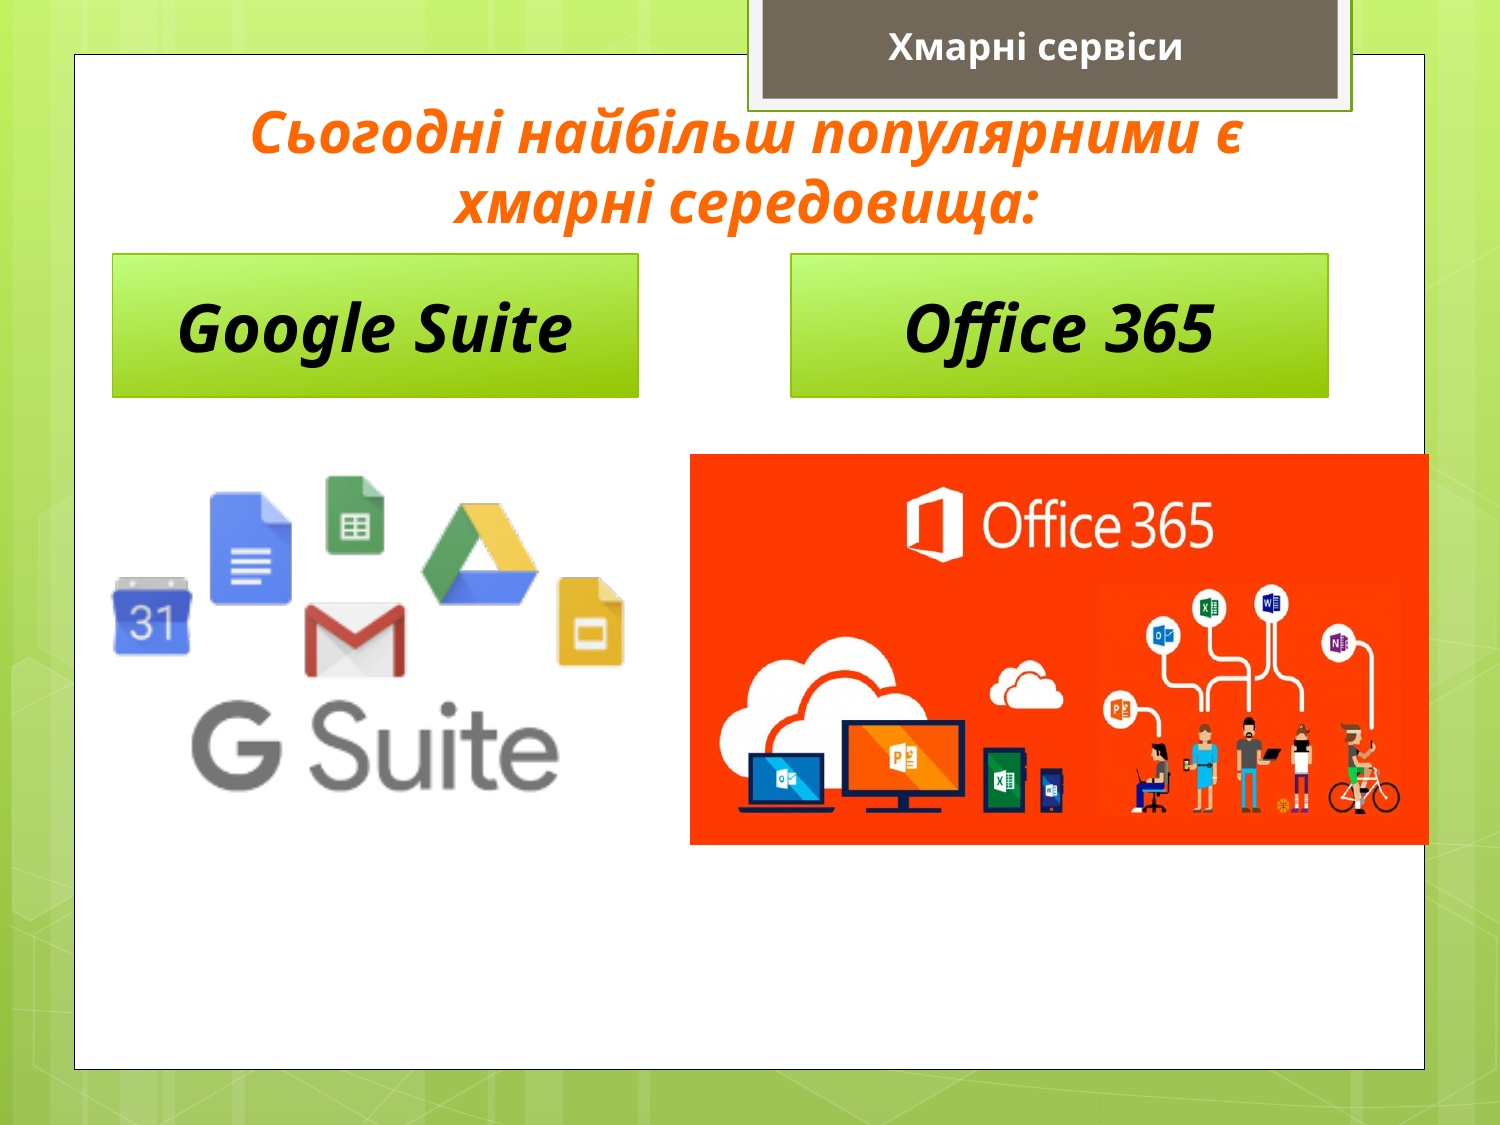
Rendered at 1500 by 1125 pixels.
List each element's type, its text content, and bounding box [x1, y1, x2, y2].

text_box Office 365 [790, 253, 1329, 398]
picture [24, 454, 1429, 847]
text_box Хмарні сервіси [873, 15, 1209, 76]
text_box Google Suite [112, 253, 639, 398]
title Сьогодні найбільш популярними є хмарні середовища: [171, 125, 1324, 313]
